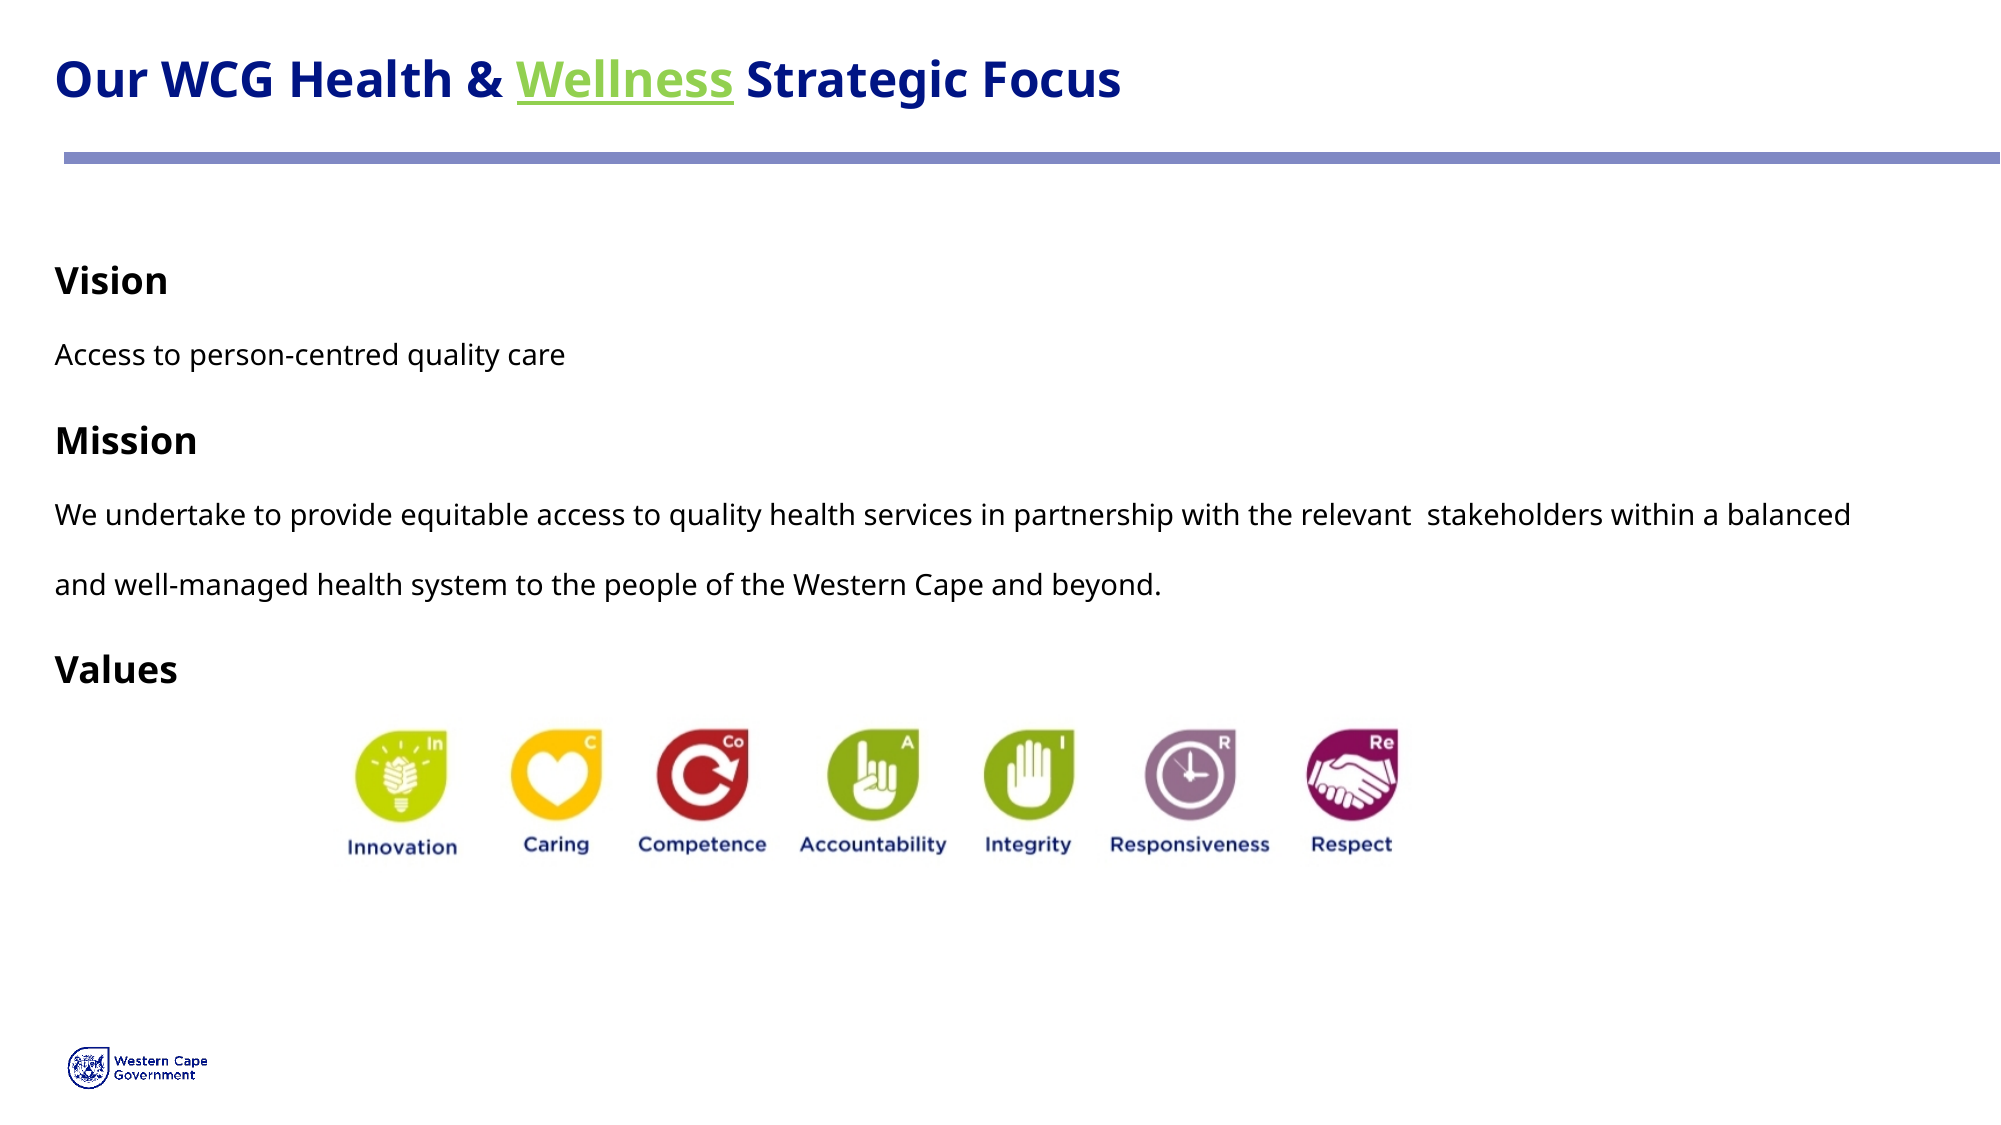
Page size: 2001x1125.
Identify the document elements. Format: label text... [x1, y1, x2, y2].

list Vision Access to person-centred quality care Mission We undertake to provide equitable access to quality health services in partnership with the relevant stakeholders within a balanced and well-managed health system to the people of the Western Cape and beyond. Values [42, 199, 1902, 928]
picture [259, 639, 1514, 934]
picture [53, 1032, 237, 1103]
title Our WCG Health & Wellness Strategic Focus [42, 32, 1924, 124]
picture [64, 152, 2000, 164]
